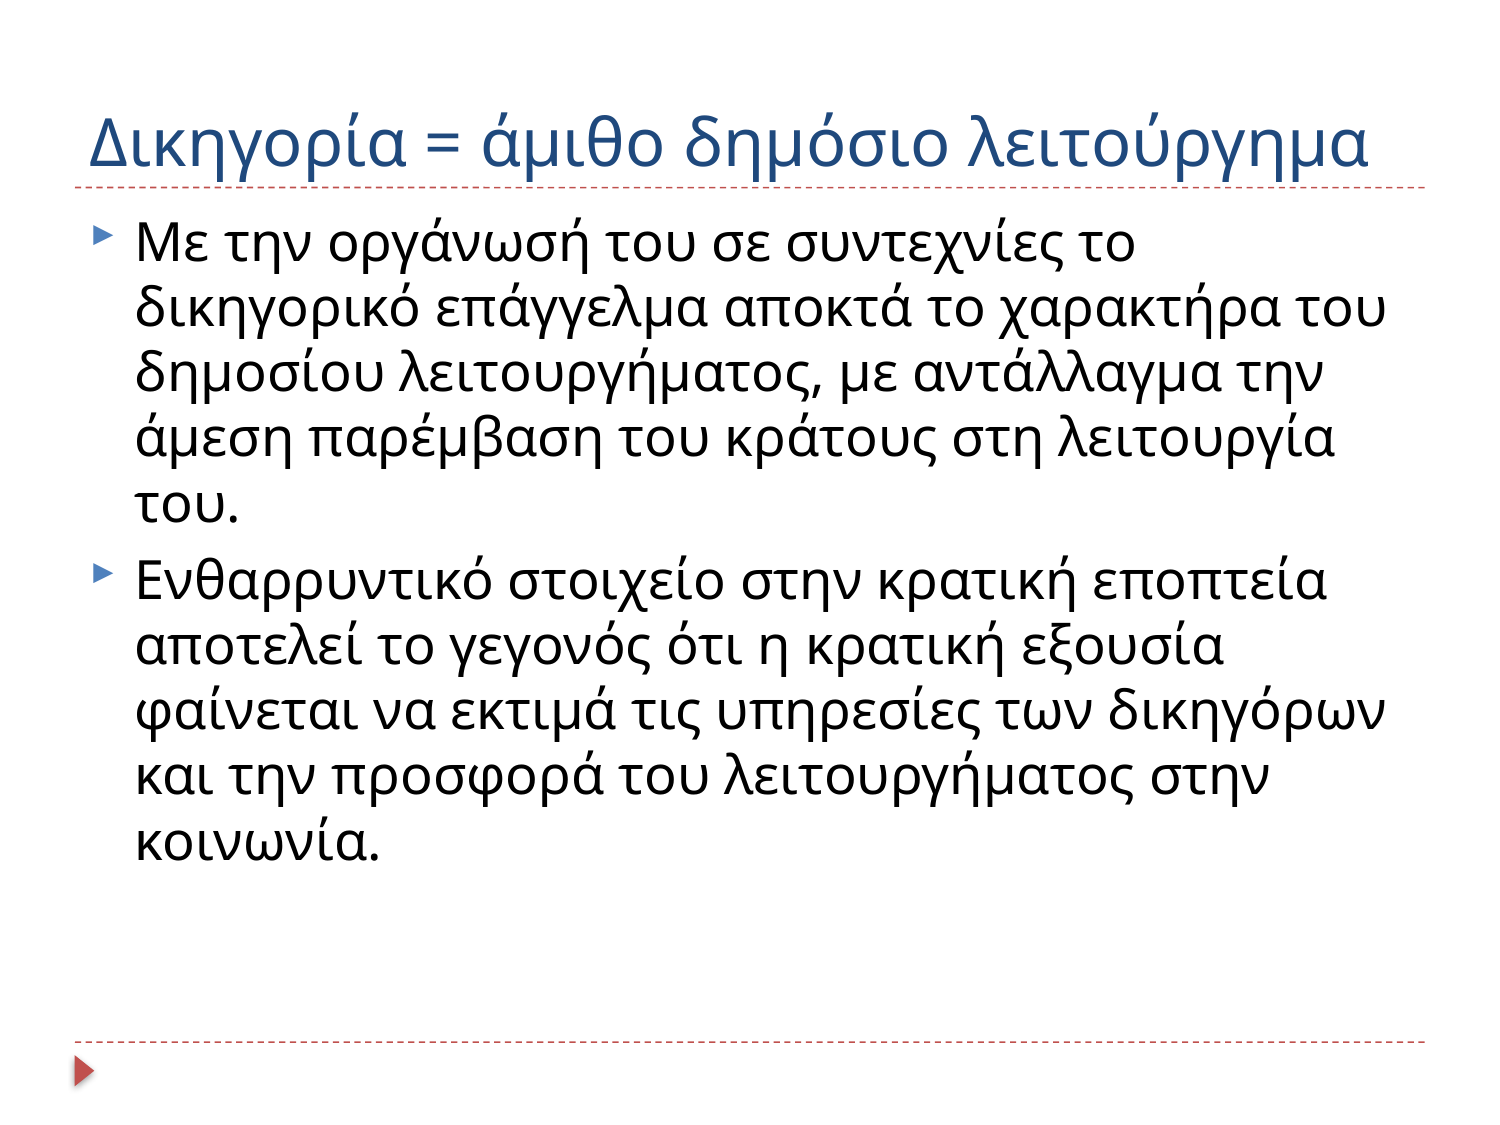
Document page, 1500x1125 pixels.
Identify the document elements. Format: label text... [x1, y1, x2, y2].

title Δικηγορία = άμιθο δημόσιο λειτούργημα [75, 24, 1425, 188]
list Με την οργάνωσή του σε συντεχνίες το δικηγορικό επάγγελμα αποκτά το χαρακτήρα του δημοσίου λειτουργήματος, με αντάλλαγμα την άμεση παρέμβαση του κράτους στη λειτουργία του. Ενθαρρυντικό στοιχείο στην κρατική εποπτεία αποτελεί το γεγονός ότι η κρατική εξουσία φαίνεται να εκτιμά τις υπηρεσίες των δικηγόρων και την προσφορά του λειτουργήματος στην κοινωνία. [75, 200, 1425, 1010]
